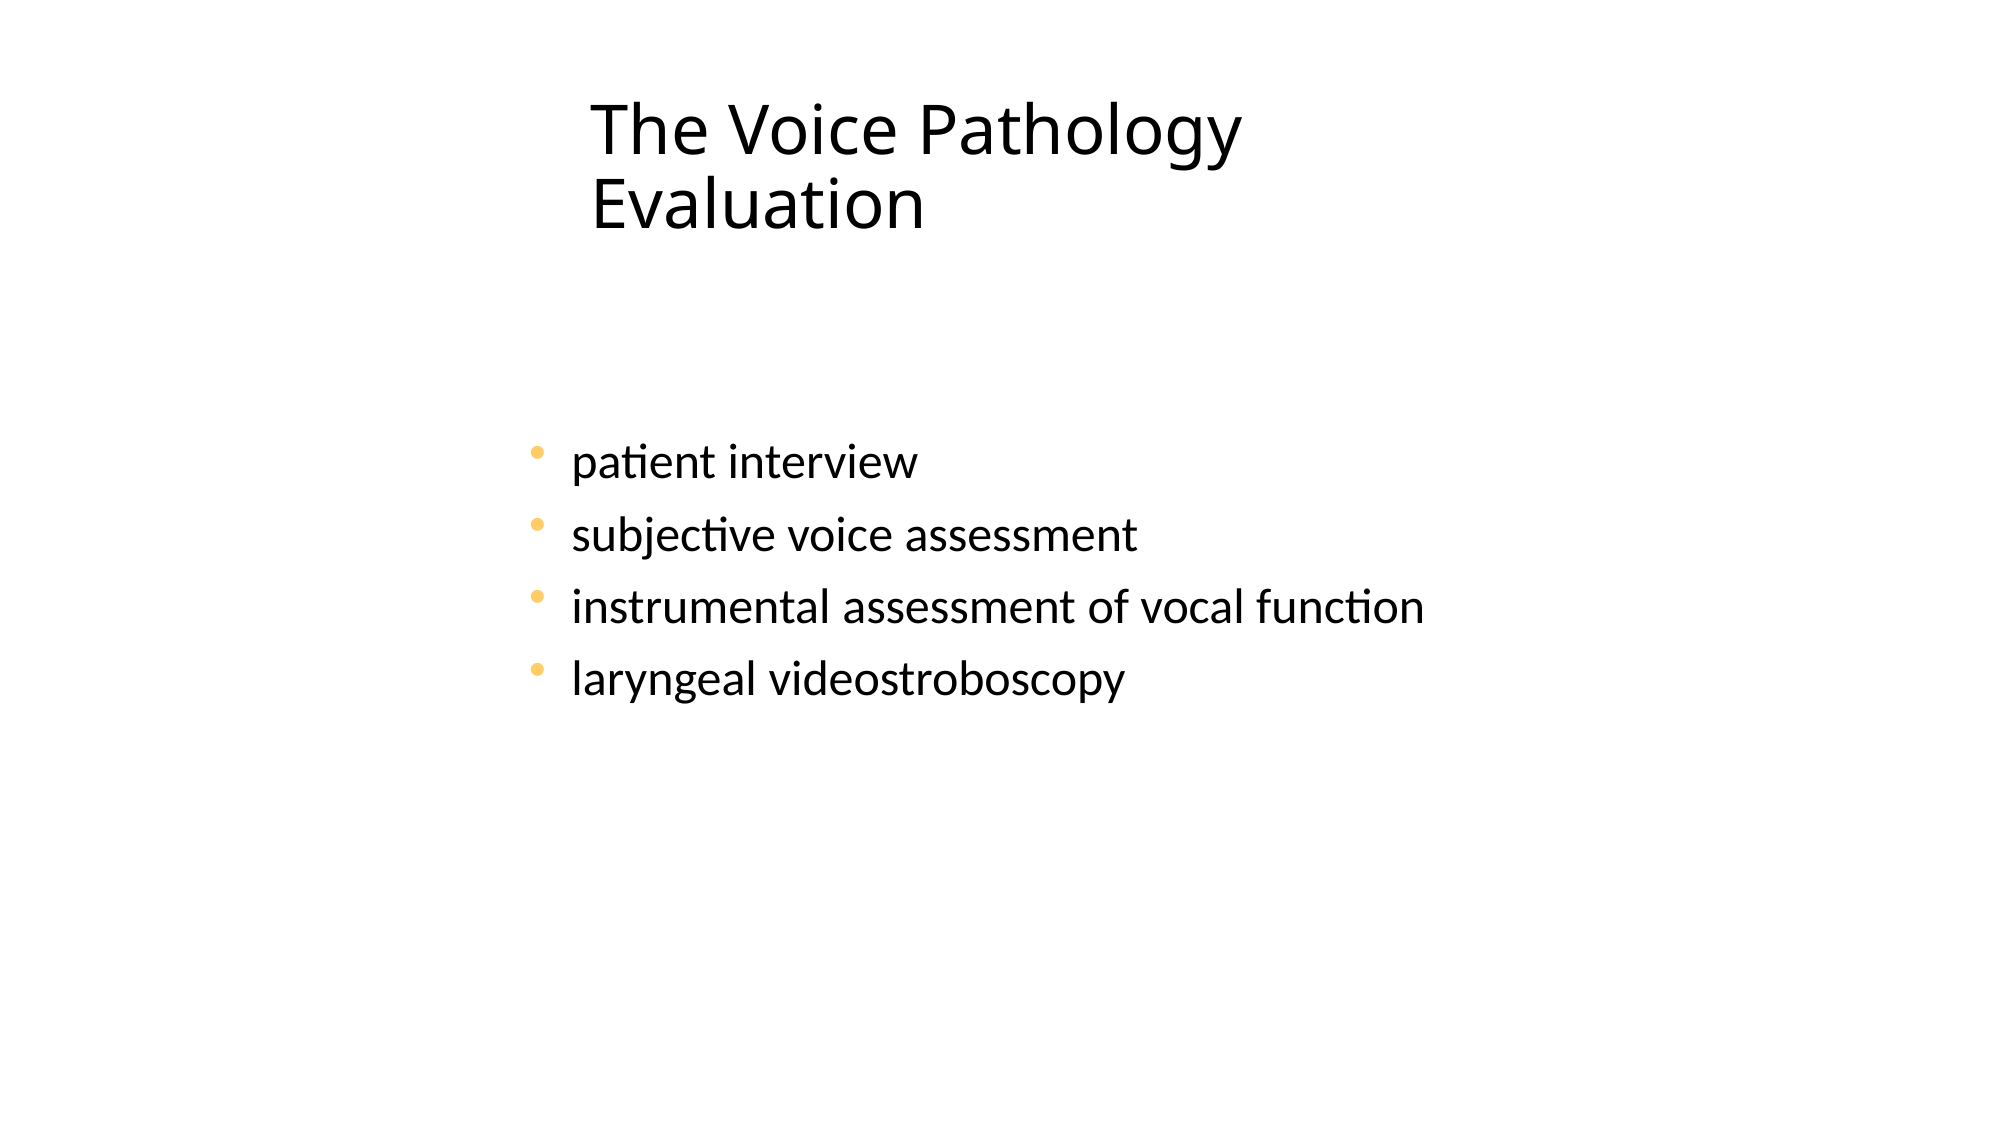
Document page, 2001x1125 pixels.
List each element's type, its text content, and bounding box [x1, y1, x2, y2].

text_box patient interview subjective voice assessment instrumental assessment of vocal function laryngeal videostroboscopy [527, 415, 1432, 706]
title The Voice Pathology Evaluation [589, 74, 1470, 264]
